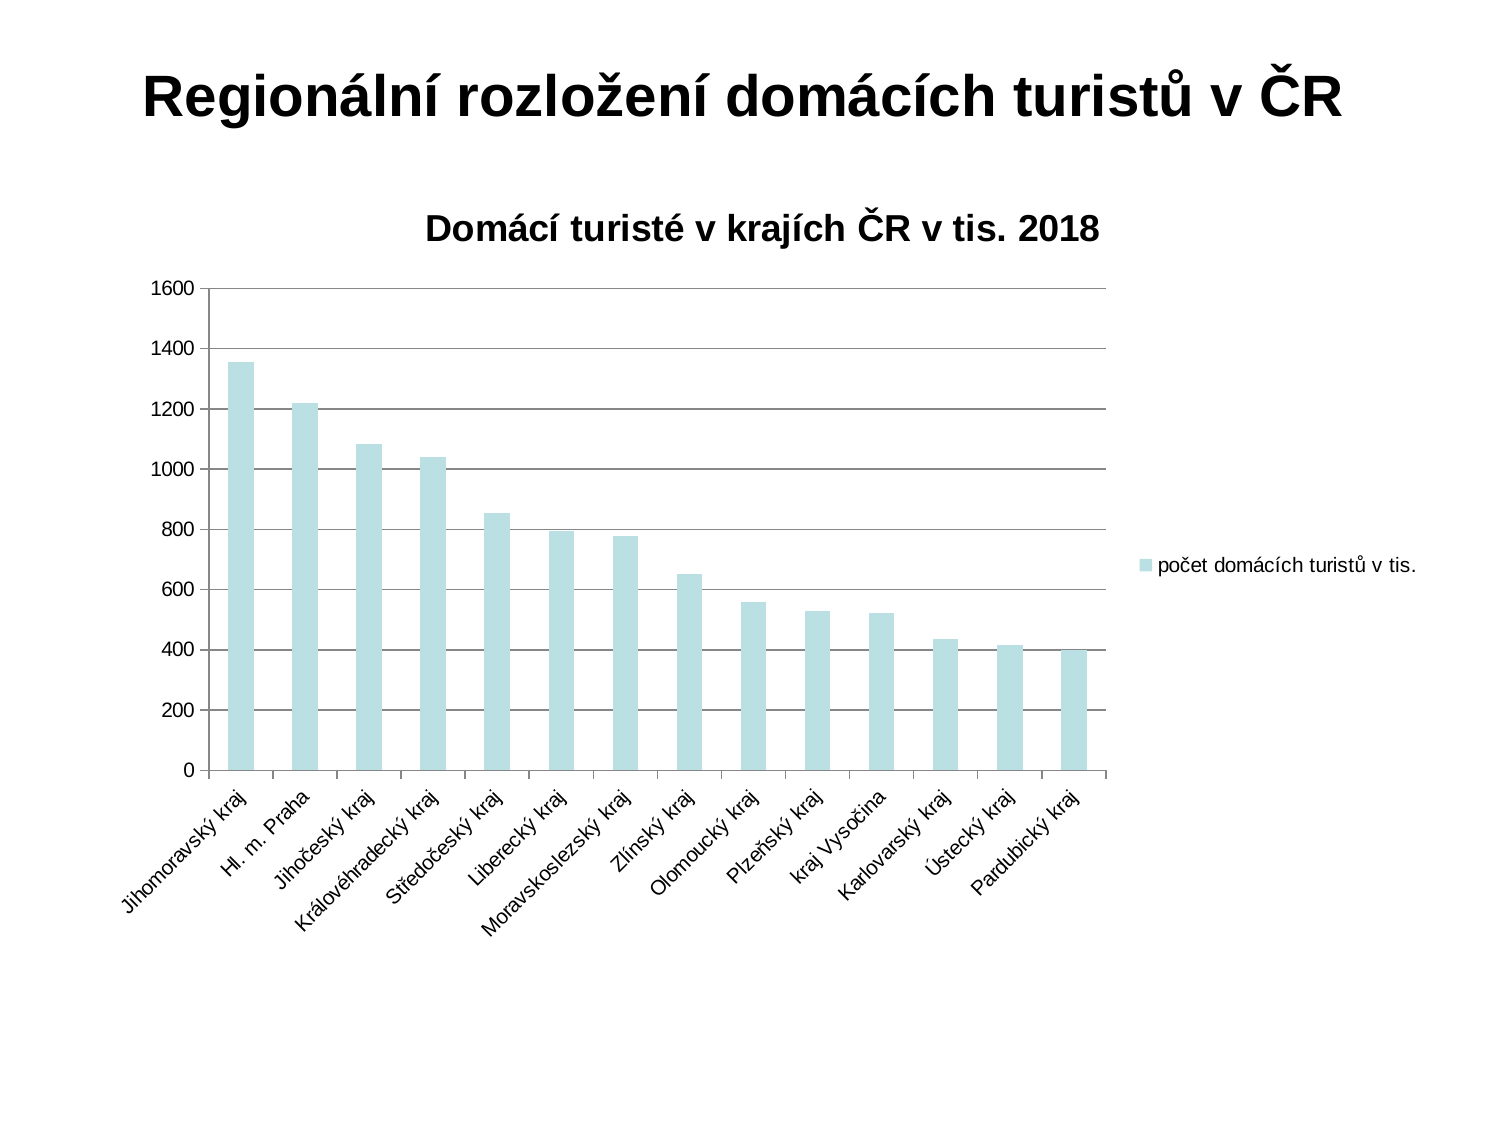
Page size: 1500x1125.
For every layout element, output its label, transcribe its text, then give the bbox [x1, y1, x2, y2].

title Regionální rozložení domácích turistů v ČR [76, 0, 1427, 187]
chart [88, 172, 1438, 958]
